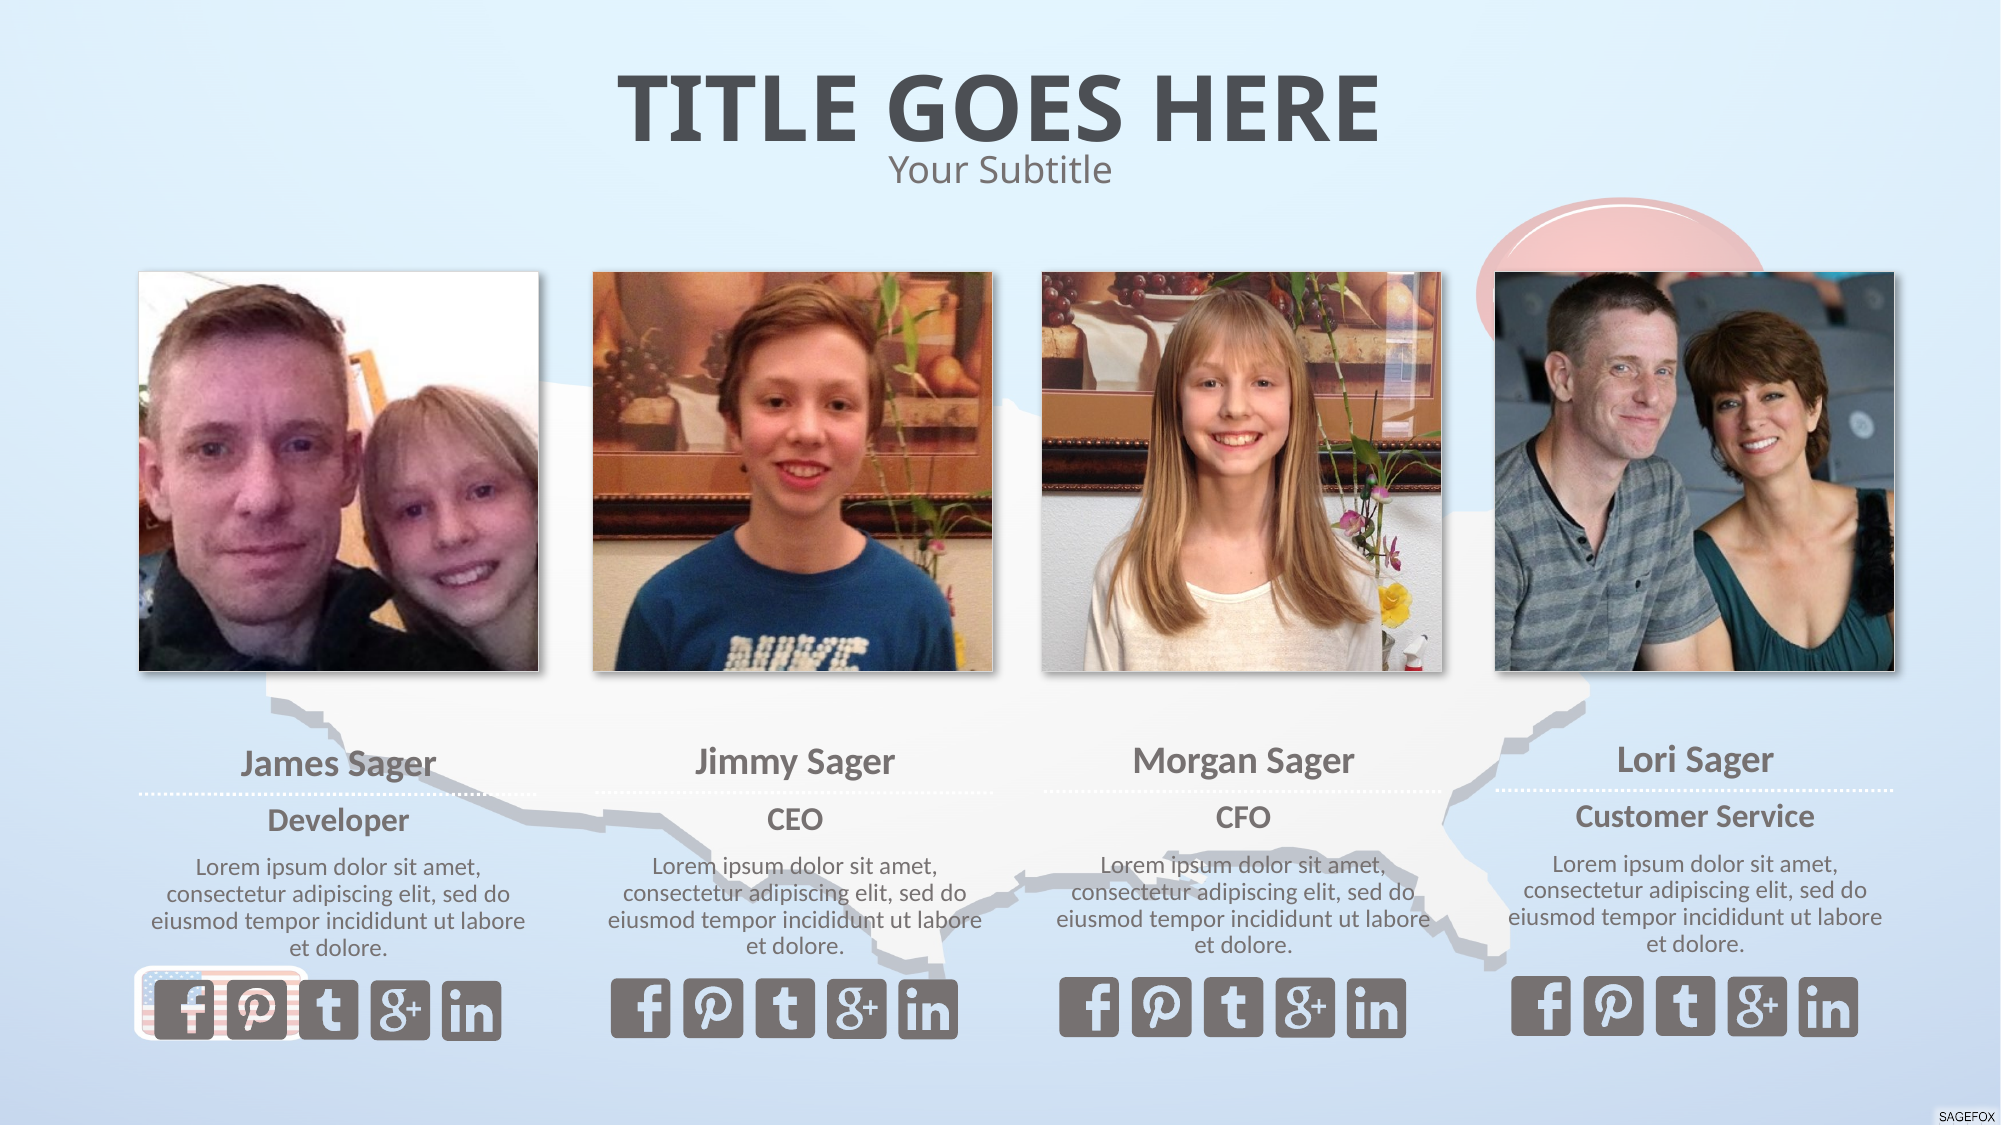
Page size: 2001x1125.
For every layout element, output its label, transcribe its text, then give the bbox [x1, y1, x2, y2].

text_box Jimmy Sager [620, 740, 971, 784]
text_box Morgan Sager [1068, 739, 1419, 782]
picture [1936, 1111, 1997, 1125]
text_box CEO [620, 798, 971, 841]
text_box Lorem ipsum dolor sit amet, consectetur adipiscing elit, sed do eiusmod tempor incididunt ut labore et dolore. [1043, 851, 1444, 965]
text_box [591, 270, 993, 672]
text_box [1511, 976, 1859, 1038]
text_box [1494, 271, 1896, 673]
text_box CFO [1068, 797, 1419, 840]
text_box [610, 978, 958, 1040]
text_box Customer Service [1520, 796, 1871, 839]
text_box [548, 42, 1452, 199]
text_box [1040, 270, 1442, 672]
text_box Lorem ipsum dolor sit amet, consectetur adipiscing elit, sed do eiusmod tempor incididunt ut labore et dolore. [138, 854, 539, 968]
text_box James Sager [163, 742, 514, 785]
text_box Lorem ipsum dolor sit amet, consectetur adipiscing elit, sed do eiusmod tempor incididunt ut labore et dolore. [1495, 850, 1896, 964]
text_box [1059, 977, 1407, 1039]
text_box Lorem ipsum dolor sit amet, consectetur adipiscing elit, sed do eiusmod tempor incididunt ut labore et dolore. [595, 852, 996, 966]
text_box Lori Sager [1520, 738, 1871, 781]
text_box [138, 270, 540, 672]
text_box Developer [163, 799, 514, 842]
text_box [154, 979, 502, 1041]
